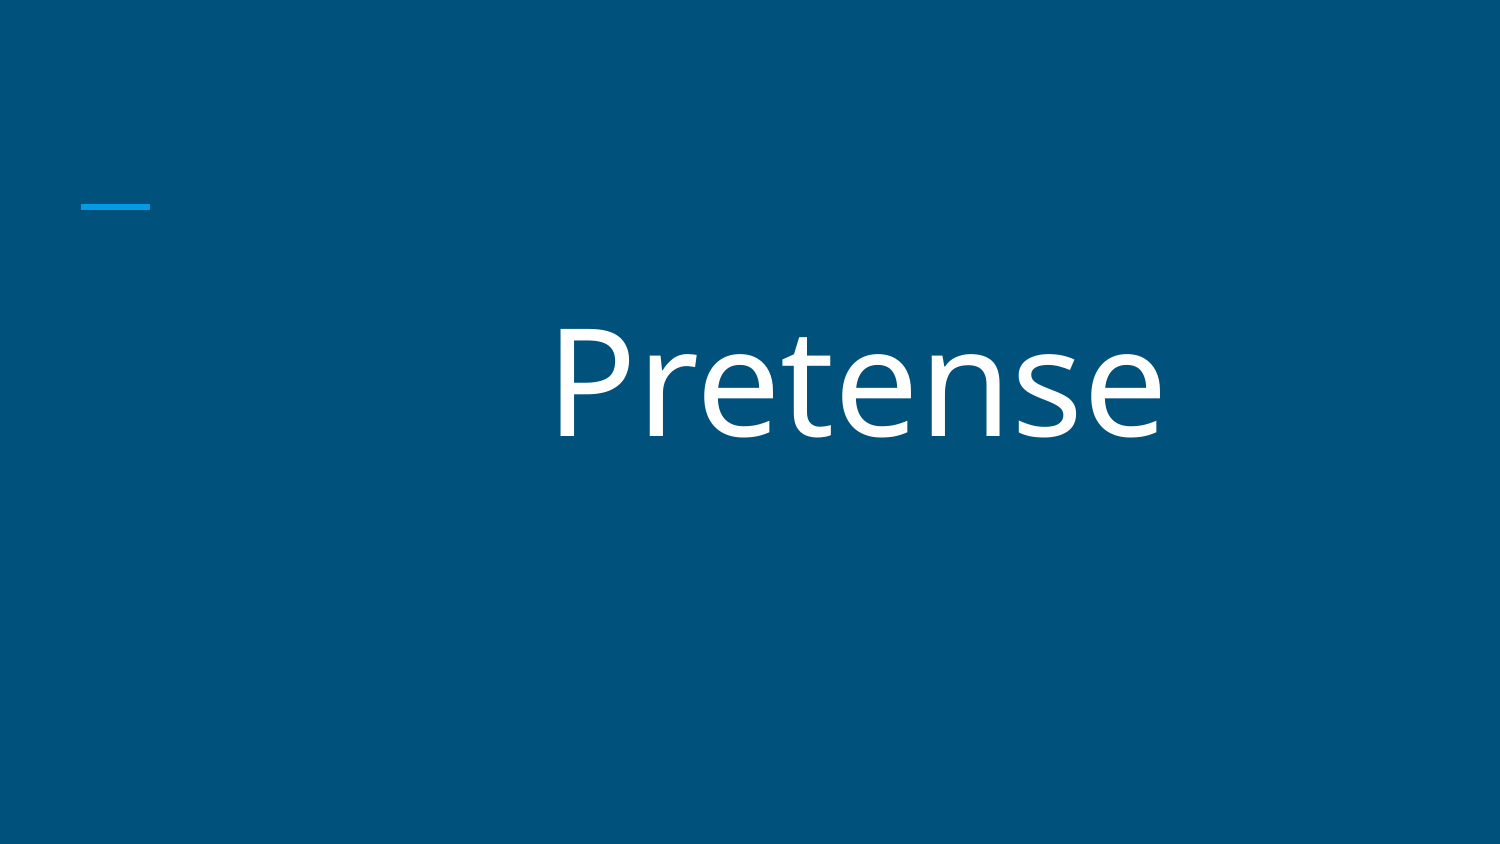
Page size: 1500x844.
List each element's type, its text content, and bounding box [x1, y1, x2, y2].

list Pretense [63, 244, 1437, 750]
